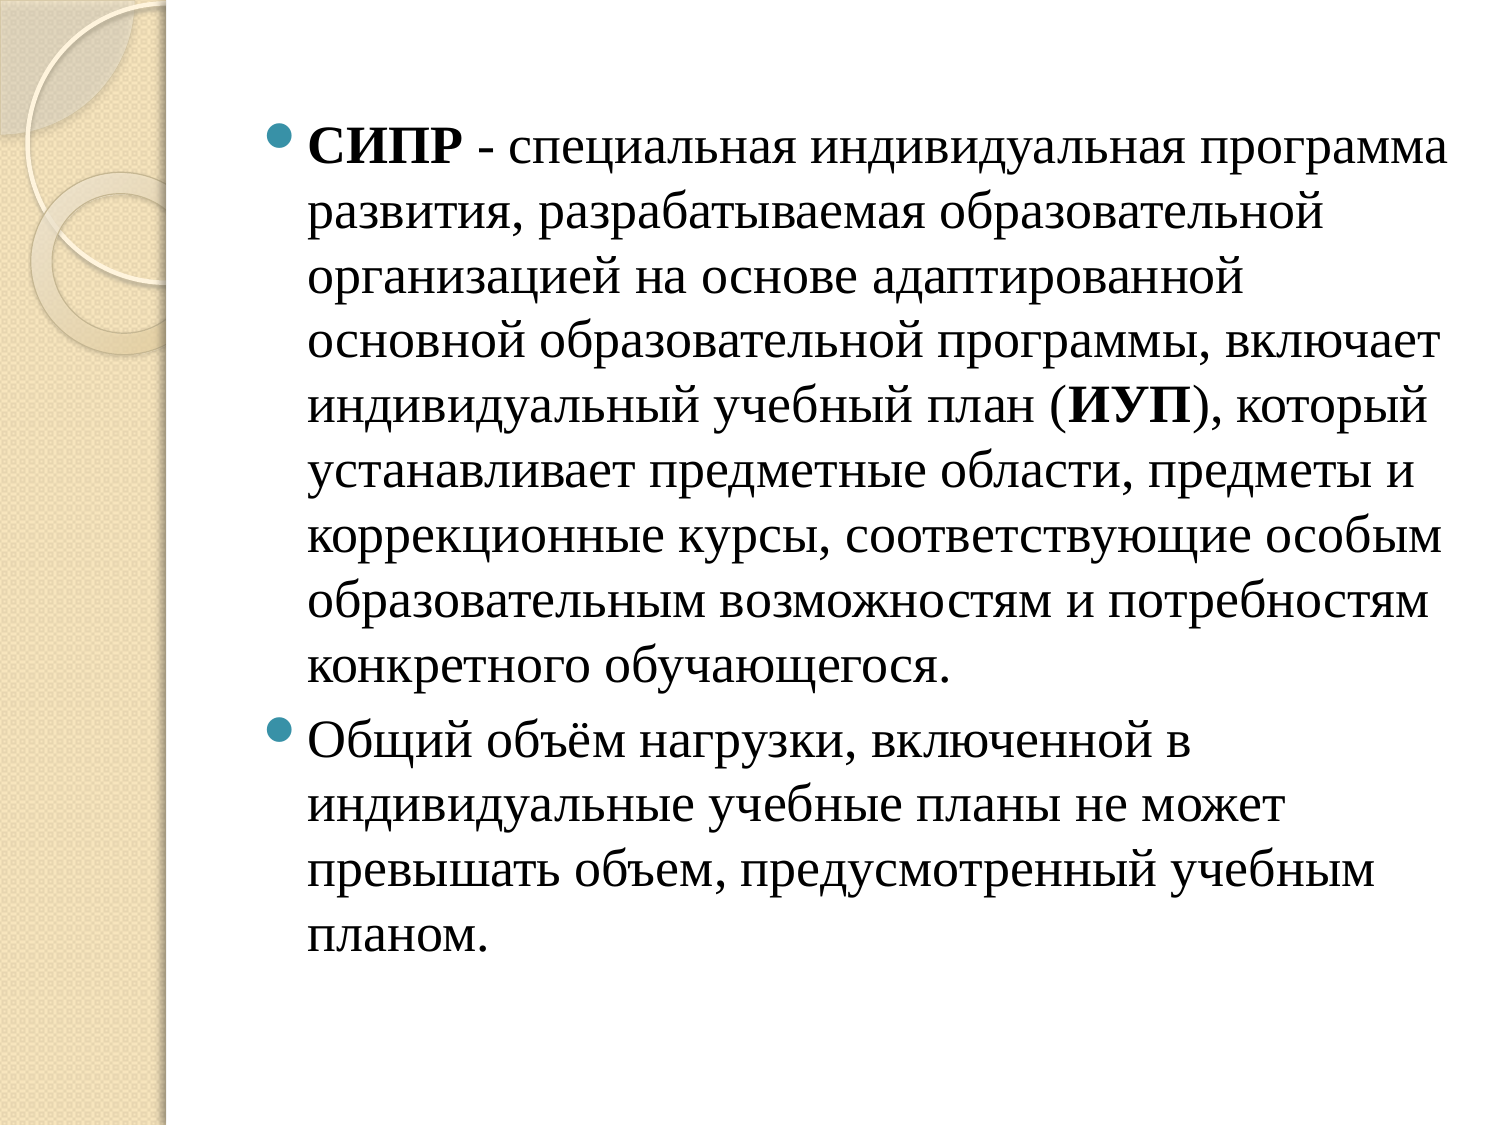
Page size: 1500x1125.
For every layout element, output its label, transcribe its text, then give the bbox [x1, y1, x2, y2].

list СИПР - специальная индивидуальная программа развития, разрабатываемая образовательной организацией на основе адаптированной основной образовательной программы, включает индивидуальный учебный план (ИУП), который устанавливает предметные области, предметы и коррекционные курсы, соответствующие особым образовательным возможностям и потребностям конкретного обучающегося. Общий объём нагрузки, включенной в индивидуальные учебные планы не может превышать объем, предусмотренный учебным планом. [235, 101, 1466, 1025]
